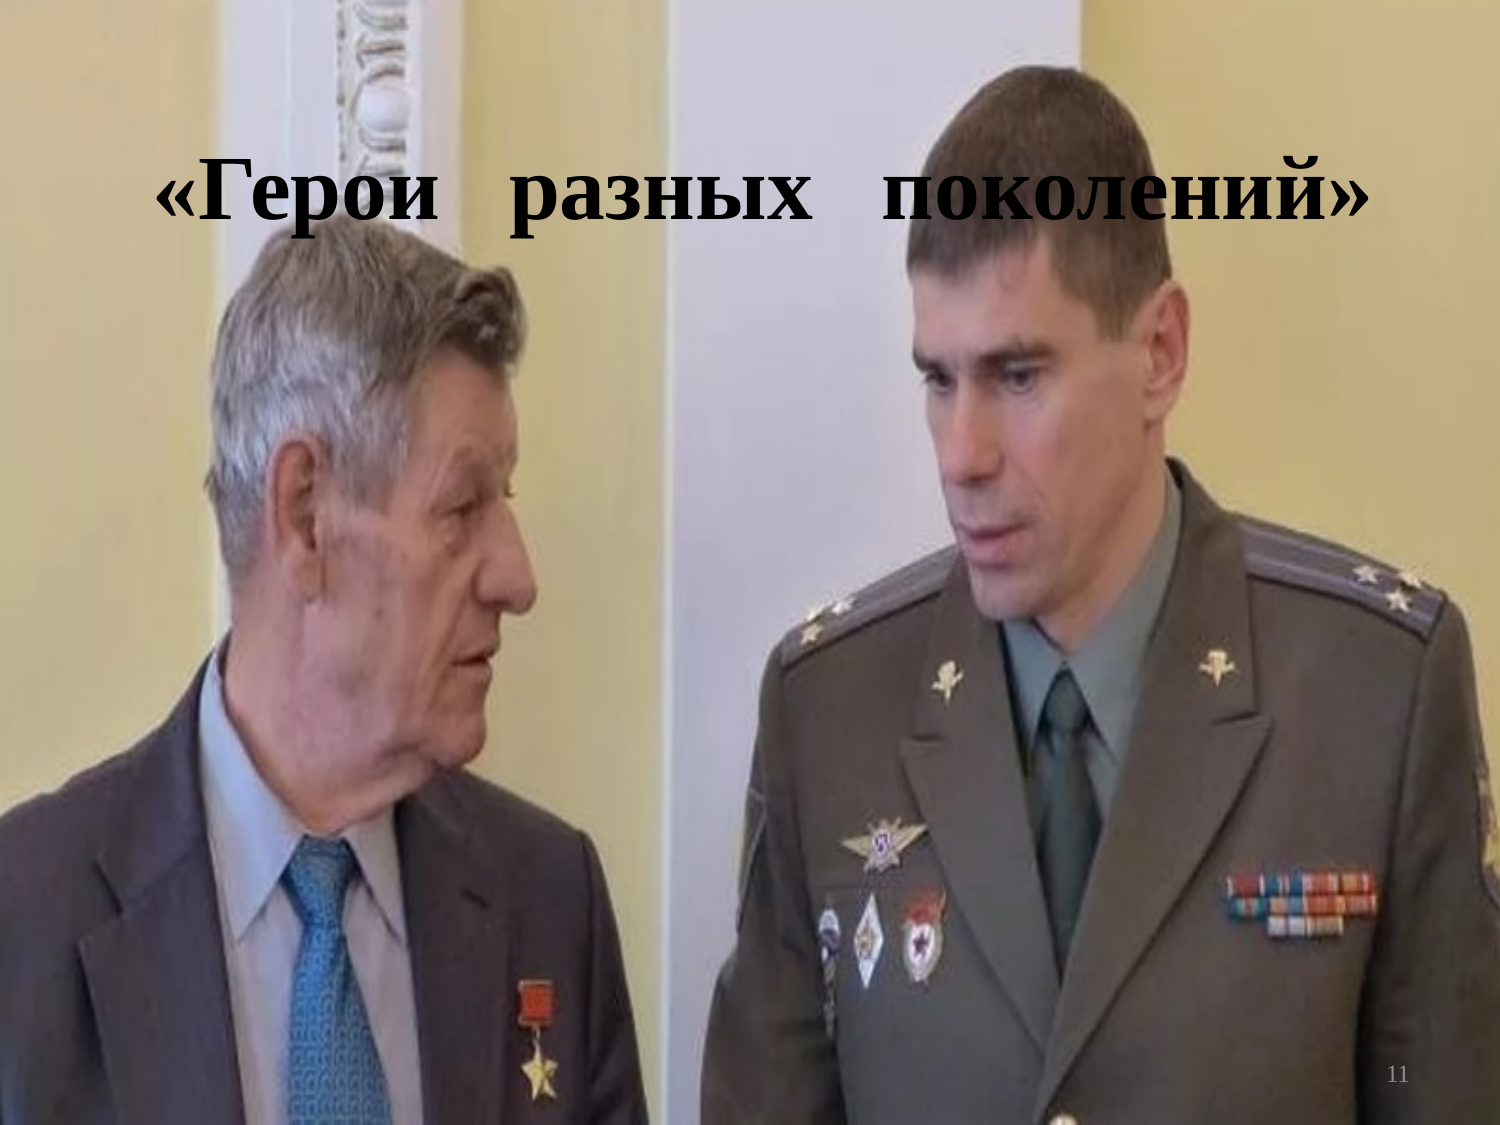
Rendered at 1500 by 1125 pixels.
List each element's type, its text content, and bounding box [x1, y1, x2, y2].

slide_number 11 [1074, 1042, 1425, 1103]
picture [0, 0, 1500, 1125]
title «Герои разных поколений» [88, 113, 1439, 253]
